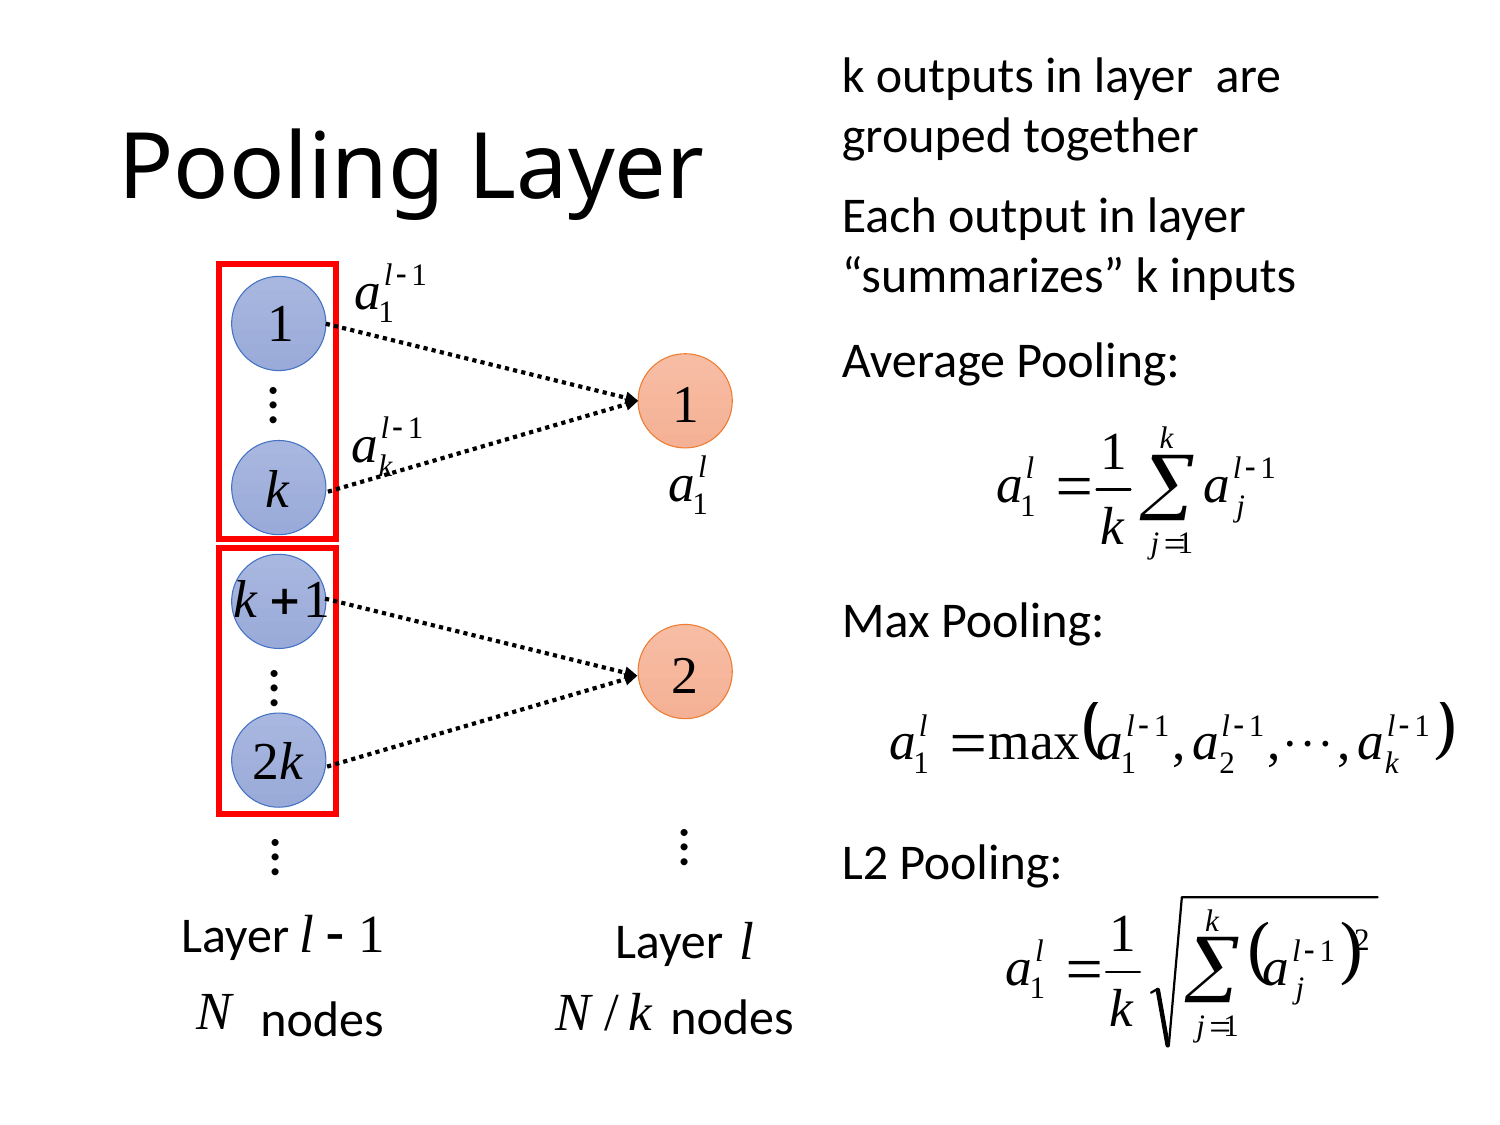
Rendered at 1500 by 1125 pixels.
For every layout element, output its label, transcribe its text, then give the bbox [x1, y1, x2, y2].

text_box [324, 598, 638, 676]
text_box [343, 404, 432, 490]
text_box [327, 400, 639, 492]
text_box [545, 900, 826, 1054]
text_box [224, 554, 337, 649]
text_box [639, 353, 733, 448]
text_box … [253, 823, 339, 875]
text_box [997, 882, 1389, 1057]
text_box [325, 323, 639, 401]
text_box … [662, 801, 748, 895]
text_box Max Pooling: [827, 579, 1245, 655]
text_box L2 Pooling: [827, 822, 1245, 898]
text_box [881, 702, 1455, 787]
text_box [346, 251, 436, 332]
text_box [142, 894, 416, 1056]
text_box [218, 547, 337, 815]
text_box [218, 263, 337, 540]
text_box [327, 675, 638, 767]
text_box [660, 443, 719, 524]
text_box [231, 276, 326, 371]
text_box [231, 712, 326, 808]
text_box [988, 413, 1287, 570]
text_box Average Pooling: [827, 319, 1245, 395]
title Pooling Layer [103, 59, 1397, 278]
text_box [231, 440, 326, 535]
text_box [638, 624, 733, 719]
